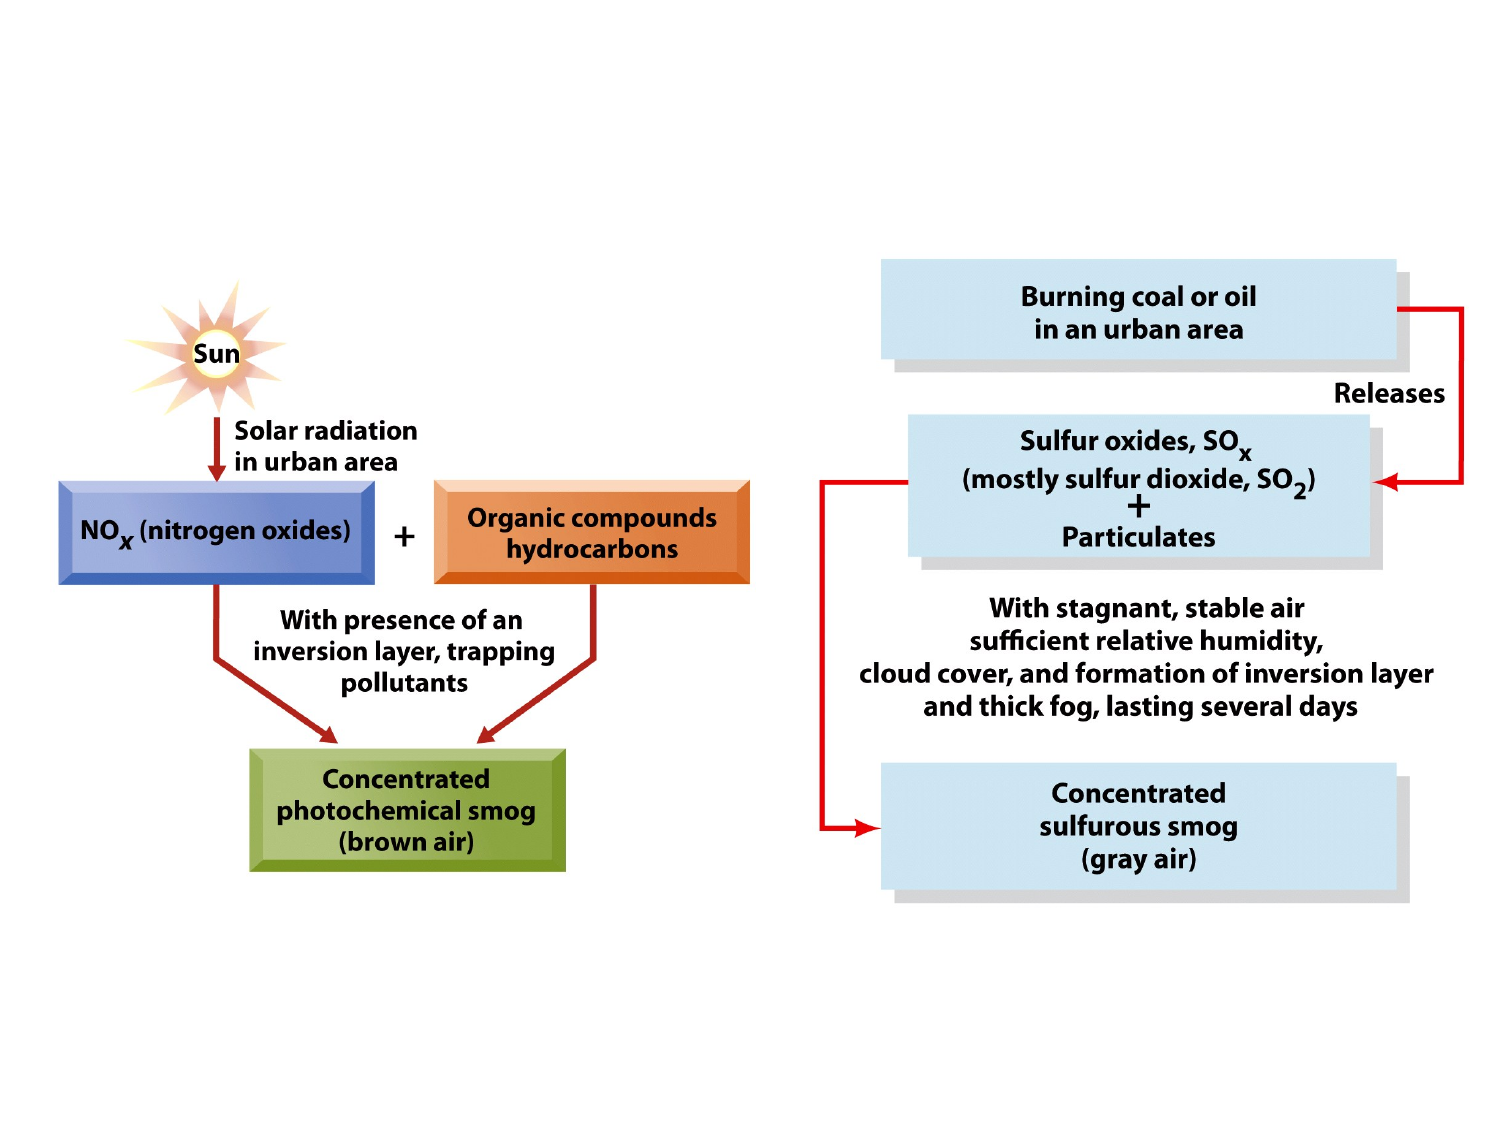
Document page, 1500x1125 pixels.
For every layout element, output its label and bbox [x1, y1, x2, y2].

picture [49, 267, 756, 881]
picture [812, 252, 1470, 913]
